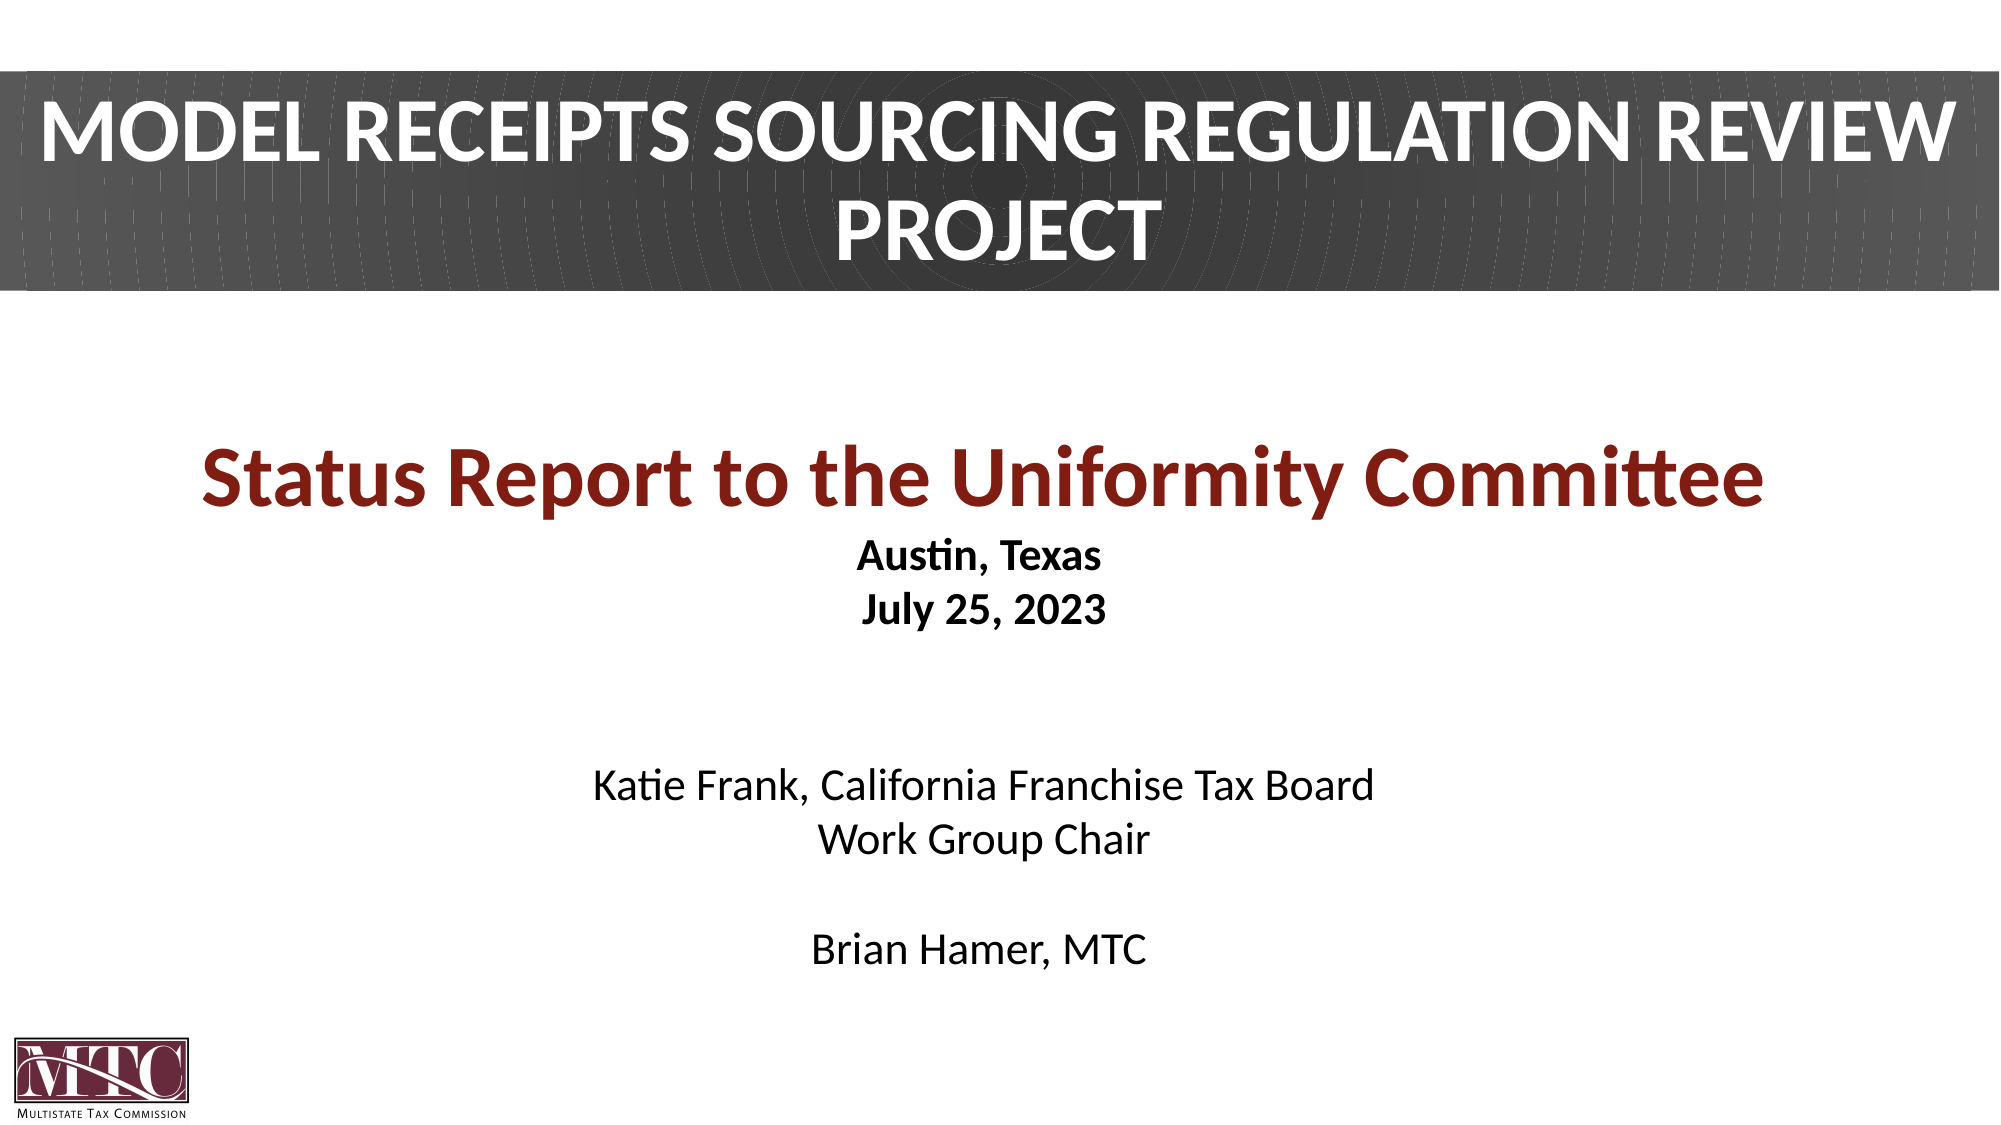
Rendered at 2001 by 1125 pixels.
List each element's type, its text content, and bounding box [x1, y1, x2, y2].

title Model Receipts Sourcing Regulation Review Project [0, 71, 2000, 291]
text_box Status Report to the Uniformity Committee Austin, Texas July 25, 2023 Katie Frank, California Franchise Tax Board Work Group Chair Brian Hamer, MTC [86, 351, 1883, 1042]
picture [13, 1036, 190, 1125]
